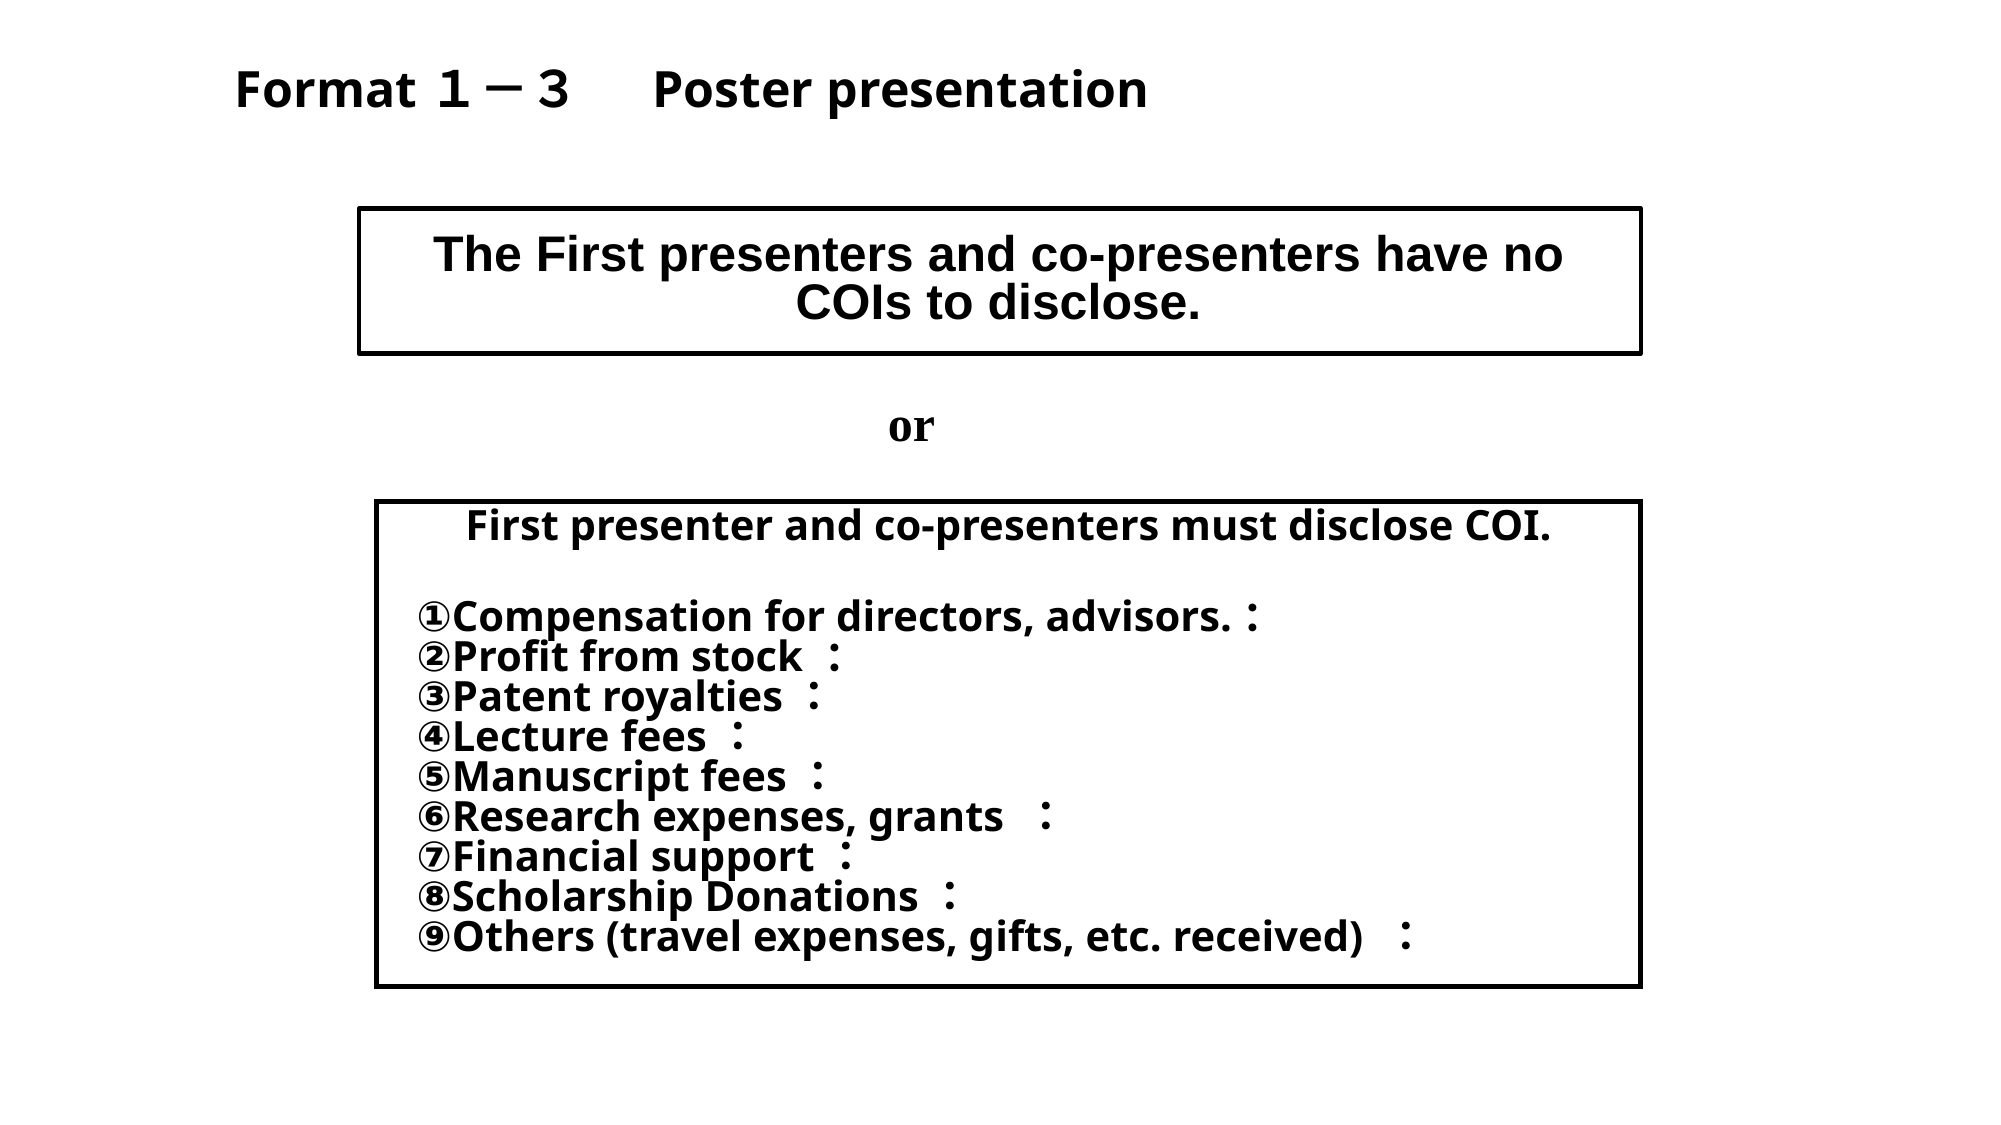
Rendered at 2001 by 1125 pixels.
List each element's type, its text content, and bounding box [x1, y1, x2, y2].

text_box [359, 208, 1641, 354]
text_box ①Compensation for directors, advisors.： ②Profit from stock ： ③Patent royalties： ④Lecture fees： ⑤Manuscript fees： ⑥Research expenses, grants ： ⑦Financial support： ⑧Scholarship Donations： ⑨Others (travel expenses, gifts, etc. received) ： [401, 591, 1577, 967]
text_box Format１－３ Poster presentation [220, 49, 1251, 125]
text_box or [873, 384, 951, 459]
list First presenter and co-presenters must disclose COI. [376, 501, 1641, 987]
